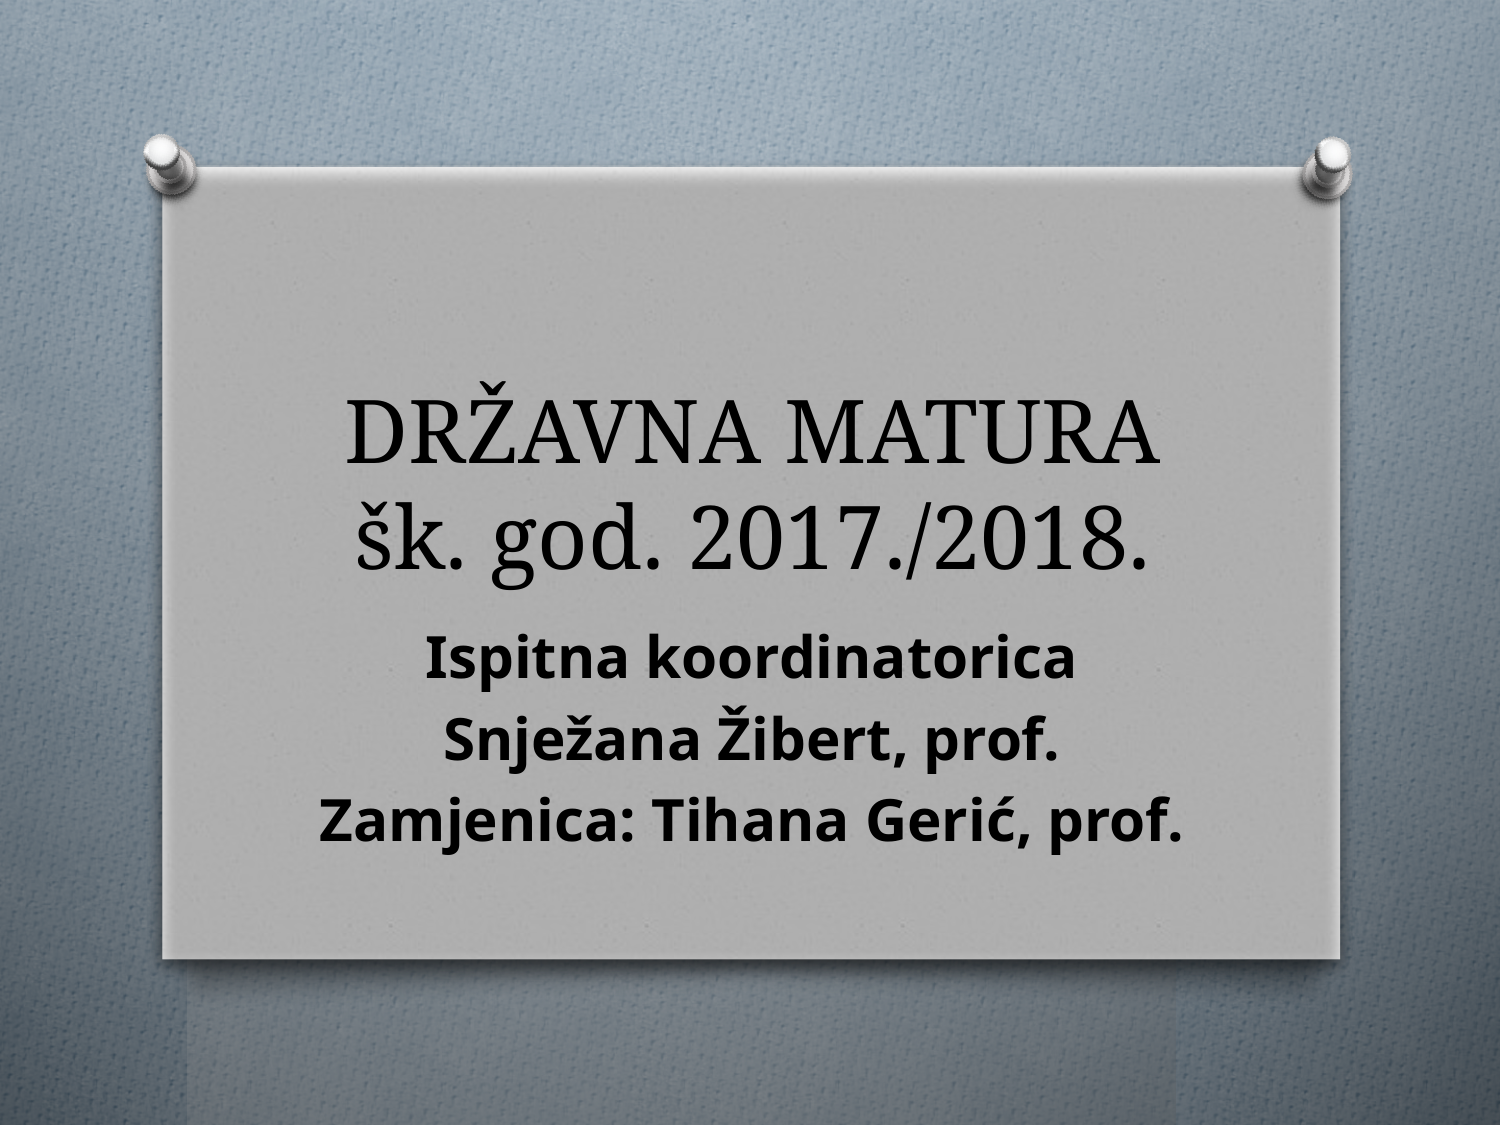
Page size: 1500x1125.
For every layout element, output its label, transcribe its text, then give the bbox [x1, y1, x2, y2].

title DRŽAVNA MATURA šk. god. 2017./2018. [283, 294, 1223, 595]
picture [112, 100, 235, 224]
picture [1274, 109, 1396, 230]
subtitle Ispitna koordinatorica Snježana Žibert, prof. Zamjenica: Tihana Gerić, prof. [283, 612, 1221, 863]
